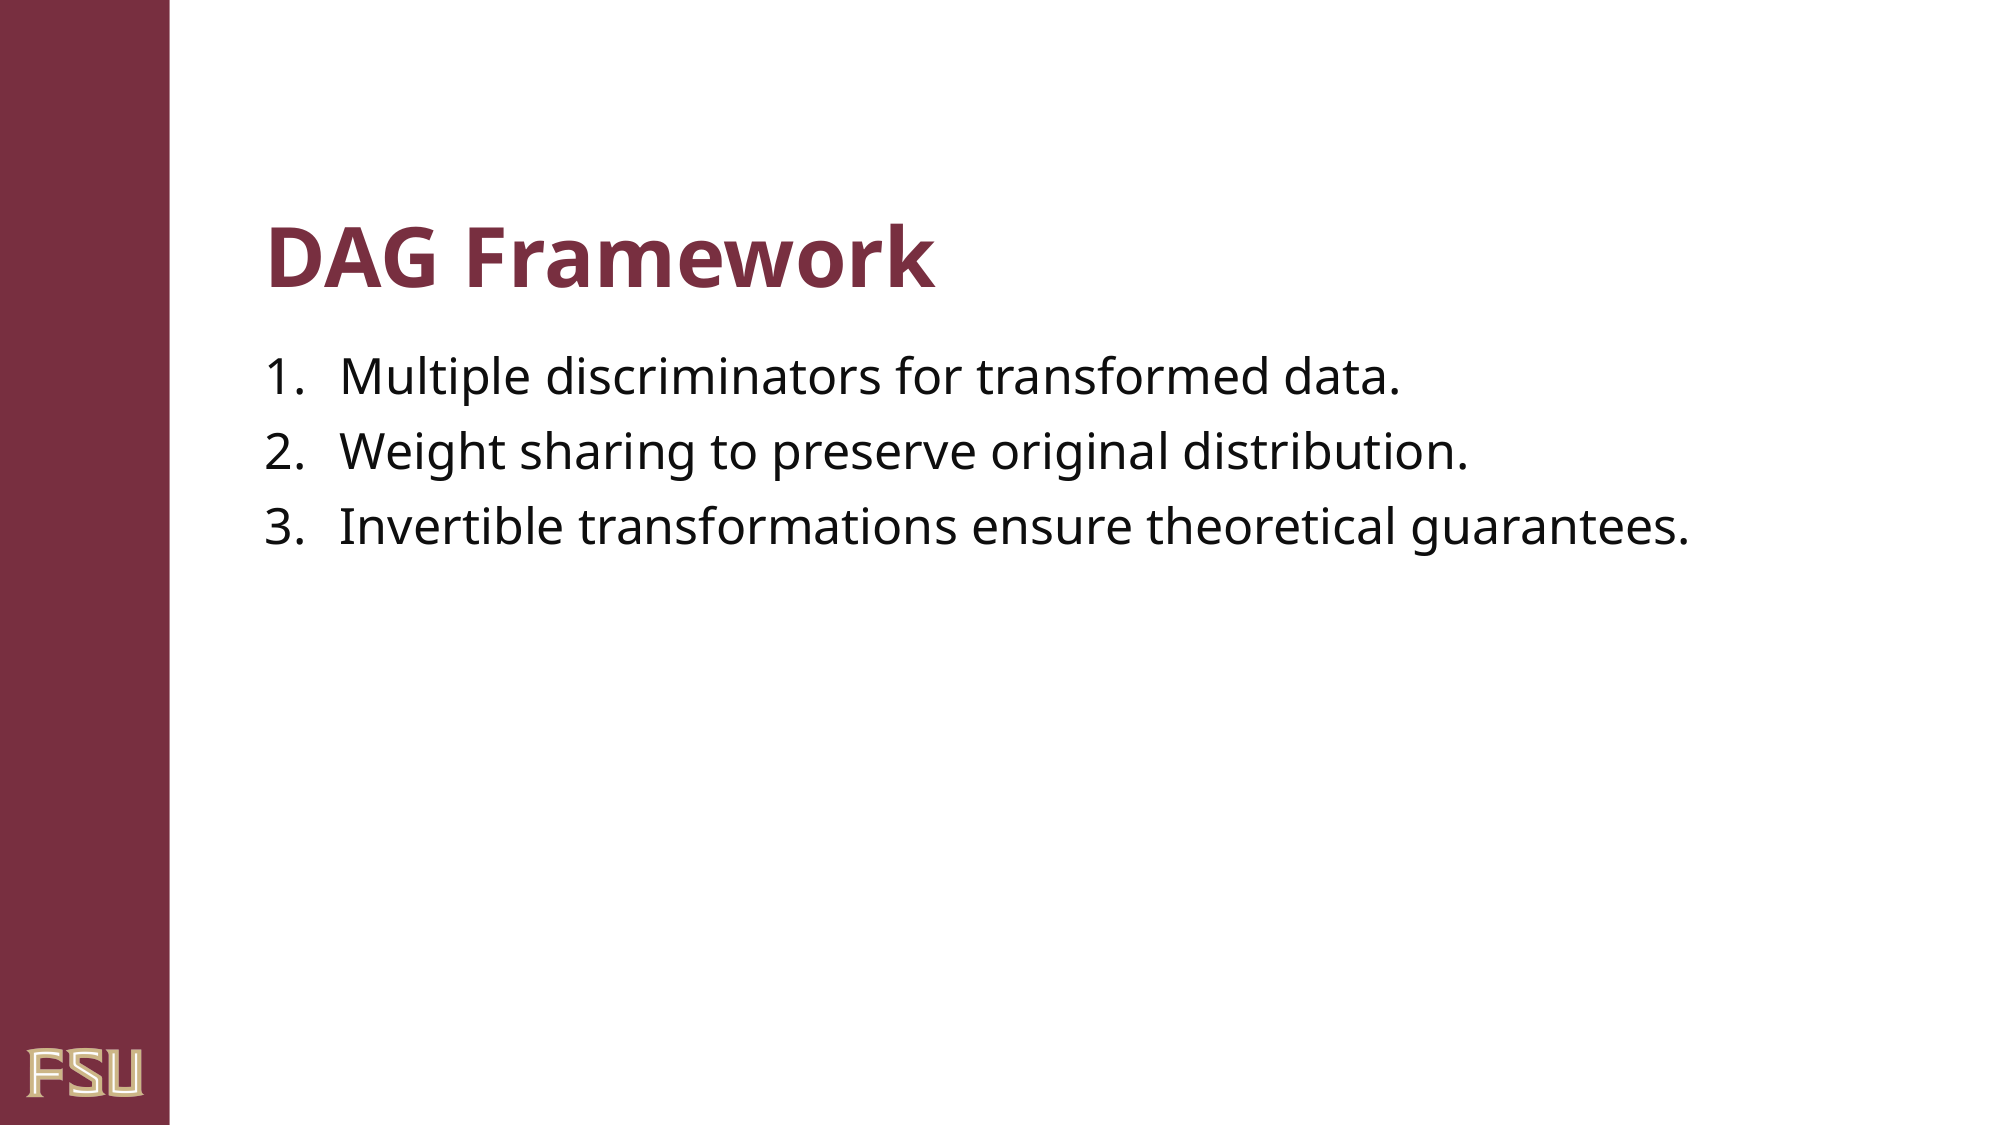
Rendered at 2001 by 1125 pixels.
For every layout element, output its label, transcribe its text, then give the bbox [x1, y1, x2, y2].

picture [5, 1025, 164, 1120]
subtitle Multiple discriminators for transformed data. Weight sharing to preserve original distribution. Invertible transformations ensure theoretical guarantees. [249, 344, 1915, 863]
title DAG Framework [249, 184, 1745, 314]
